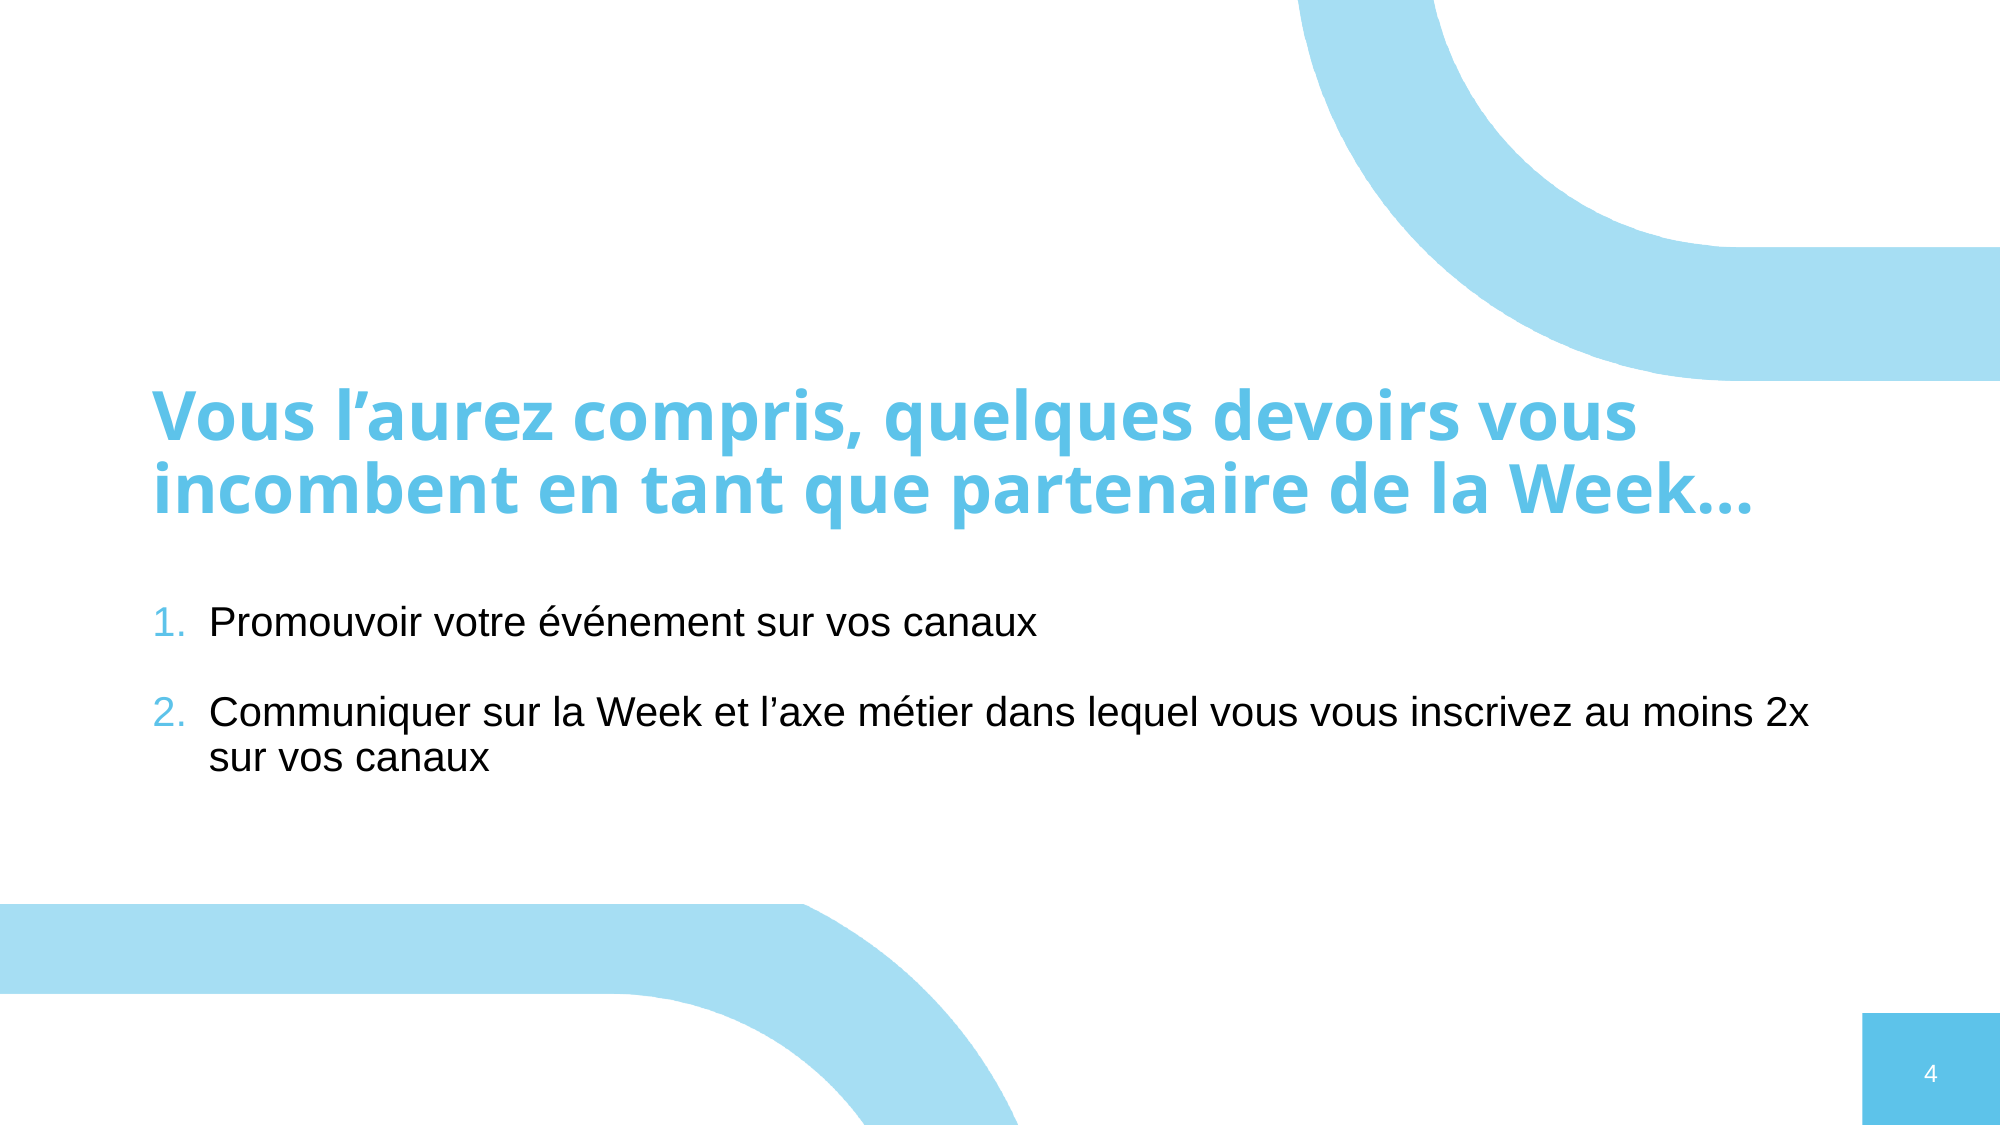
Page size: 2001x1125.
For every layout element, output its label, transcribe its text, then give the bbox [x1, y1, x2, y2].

text_box Promouvoir votre événement sur vos canaux Communiquer sur la Week et l’axe métier dans lequel vous vous inscrivez au moins 2x sur vos canaux [137, 593, 1863, 829]
picture [0, 904, 1051, 1125]
title Vous l’aurez compris, quelques devoirs vous incombent en tant que partenaire de la Week… [137, 346, 1863, 564]
picture [1297, 0, 2000, 381]
slide_number 4 [1862, 1042, 2000, 1103]
